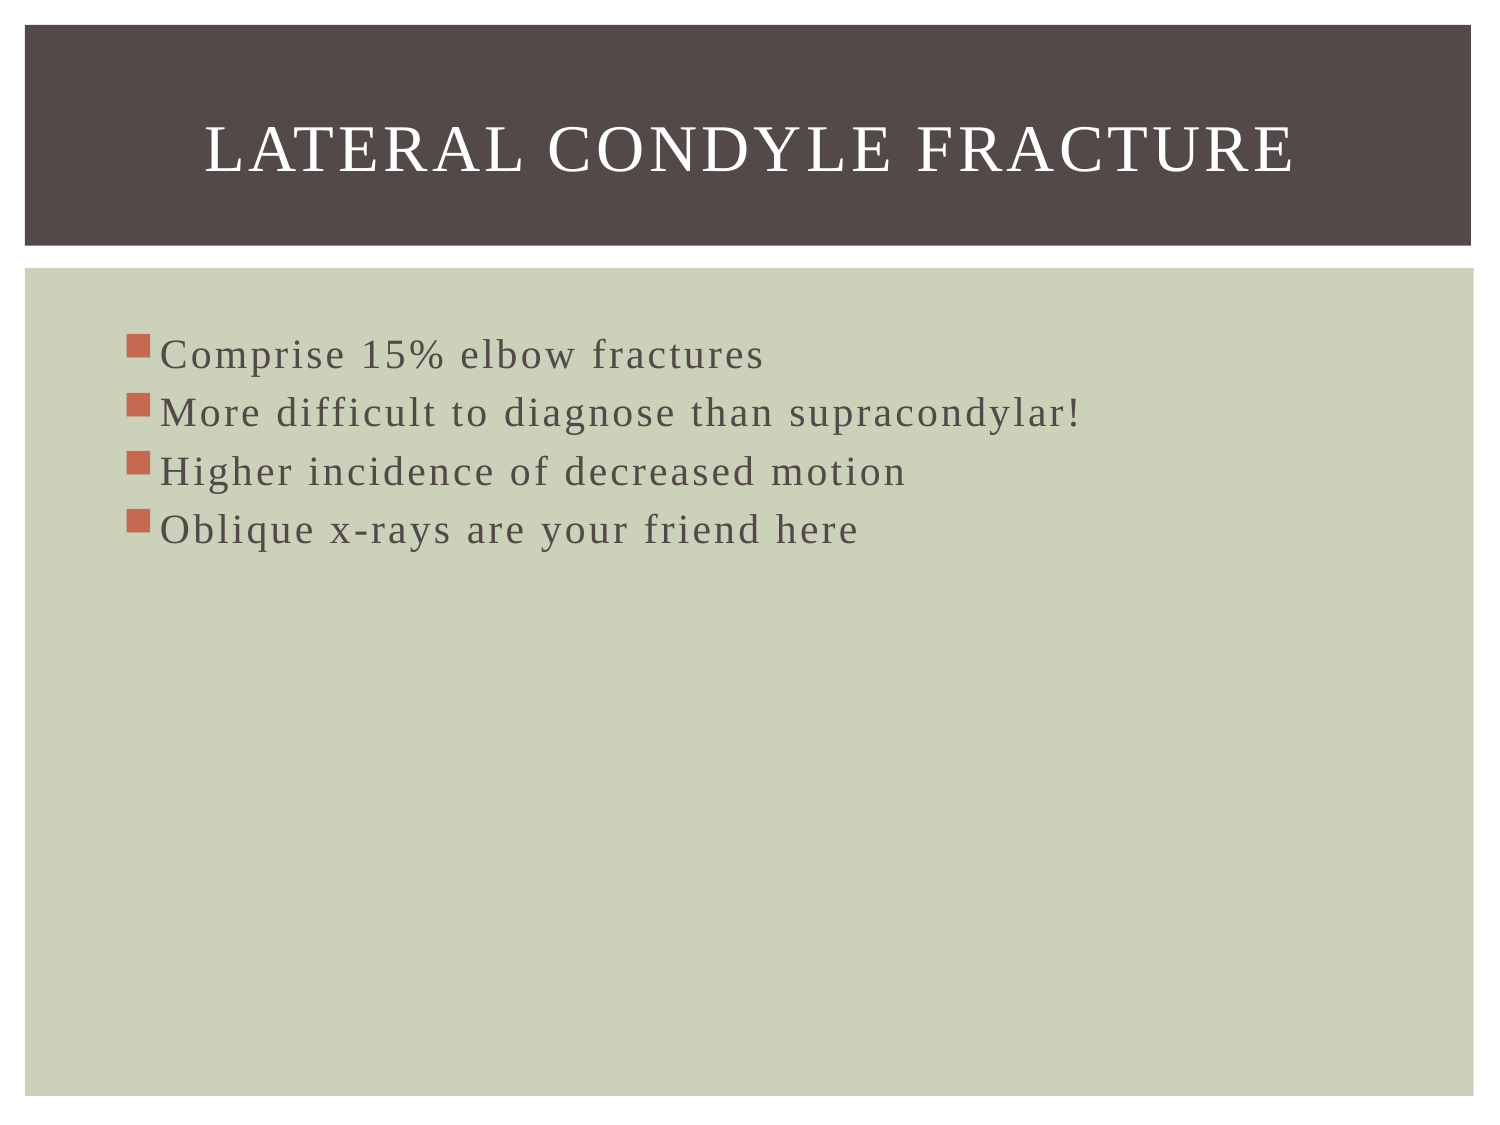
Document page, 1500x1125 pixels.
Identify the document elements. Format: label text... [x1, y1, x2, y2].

list Comprise 15% elbow fractures More difficult to diagnose than supracondylar! Higher incidence of decreased motion Oblique x-rays are your friend here [99, 319, 1467, 995]
title Lateral Condyle Fracture [62, 58, 1438, 232]
